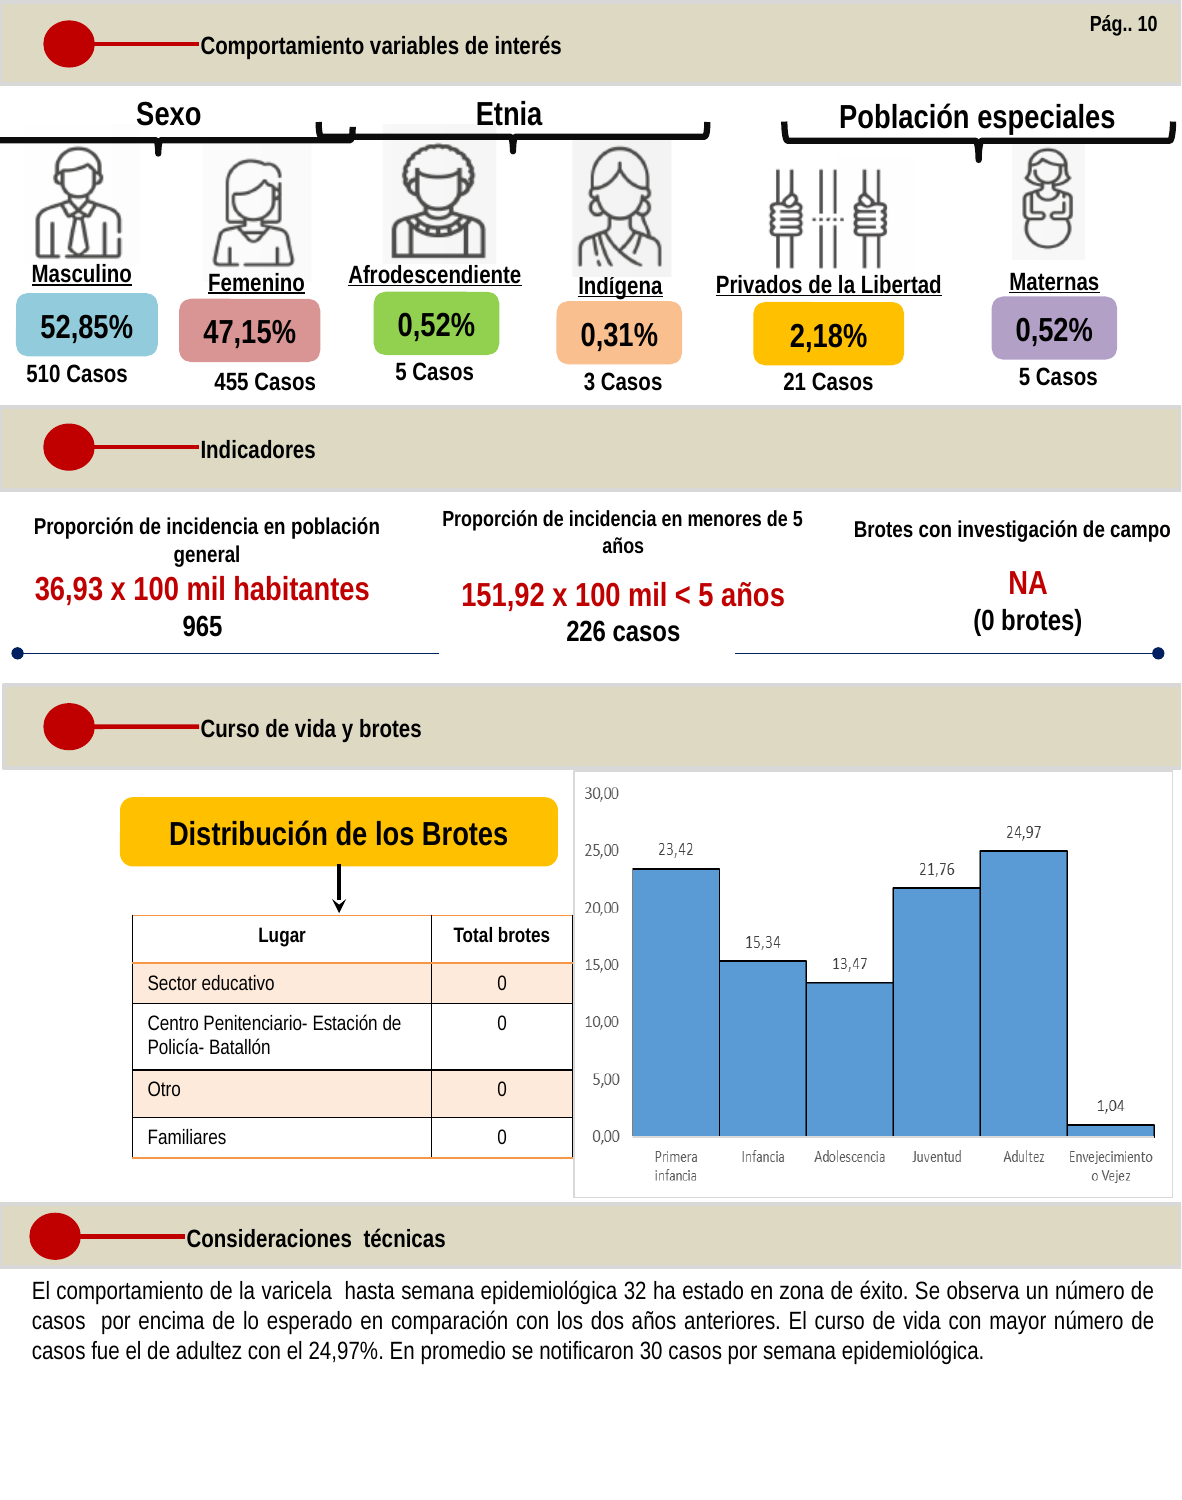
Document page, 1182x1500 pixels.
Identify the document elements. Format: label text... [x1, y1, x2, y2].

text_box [749, 87, 1182, 161]
table_cell Otro [133, 1071, 431, 1117]
table_cell 0 [432, 1004, 568, 1069]
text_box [965, 257, 1182, 399]
text_box 151,92 x 100 mil < 5 años 226 casos [445, 565, 802, 656]
table_cell 0 [432, 1071, 568, 1117]
text_box [0, 1, 1182, 85]
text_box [23, 84, 294, 160]
table_cell 0 [432, 964, 568, 1003]
table_cell 0 [432, 1118, 568, 1157]
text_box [31, 1214, 598, 1261]
text_box Proporción de incidencia en menores de 5 años [410, 497, 837, 565]
text_box Brotes con investigación de campo [837, 507, 1182, 550]
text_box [0, 124, 150, 396]
text_box [0, 407, 1182, 490]
text_box Proporción de incidencia en población general [15, 504, 399, 575]
text_box Distribución de los Brotes [122, 799, 556, 865]
text_box [3, 685, 1182, 768]
table_header Lugar [133, 916, 431, 962]
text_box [318, 123, 514, 394]
text_box 36,93 x 100 mil habitantes 965 [18, 559, 387, 650]
text_box [0, 1204, 1182, 1267]
picture [573, 770, 1173, 1198]
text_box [364, 83, 662, 156]
text_box Pág.. 10 [1074, 2, 1182, 44]
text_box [45, 22, 612, 69]
text_box El comportamiento de la varicela hasta semana epidemiológica 32 ha estado en zona de éxito. Se observa un número de casos por encima de lo esperado en comparación con los dos años anteriores. El curso de vida con mayor número de casos fue el de adultez con el 24,97%. En promedio se notificaron 30 casos por semana epidemiológica. [16, 1266, 1173, 1372]
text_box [45, 704, 612, 751]
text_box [155, 141, 367, 404]
table_header Total brotes [432, 916, 568, 962]
table_cell Sector educativo [133, 964, 431, 1003]
text_box NA (0 brotes) [957, 553, 1099, 644]
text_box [45, 425, 611, 472]
table_cell Centro Penitenciario- Estación de Policía- Batallón [133, 1004, 431, 1069]
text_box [519, 136, 725, 404]
picture [1012, 161, 1085, 257]
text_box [696, 154, 962, 405]
table_cell Familiares [133, 1118, 431, 1157]
